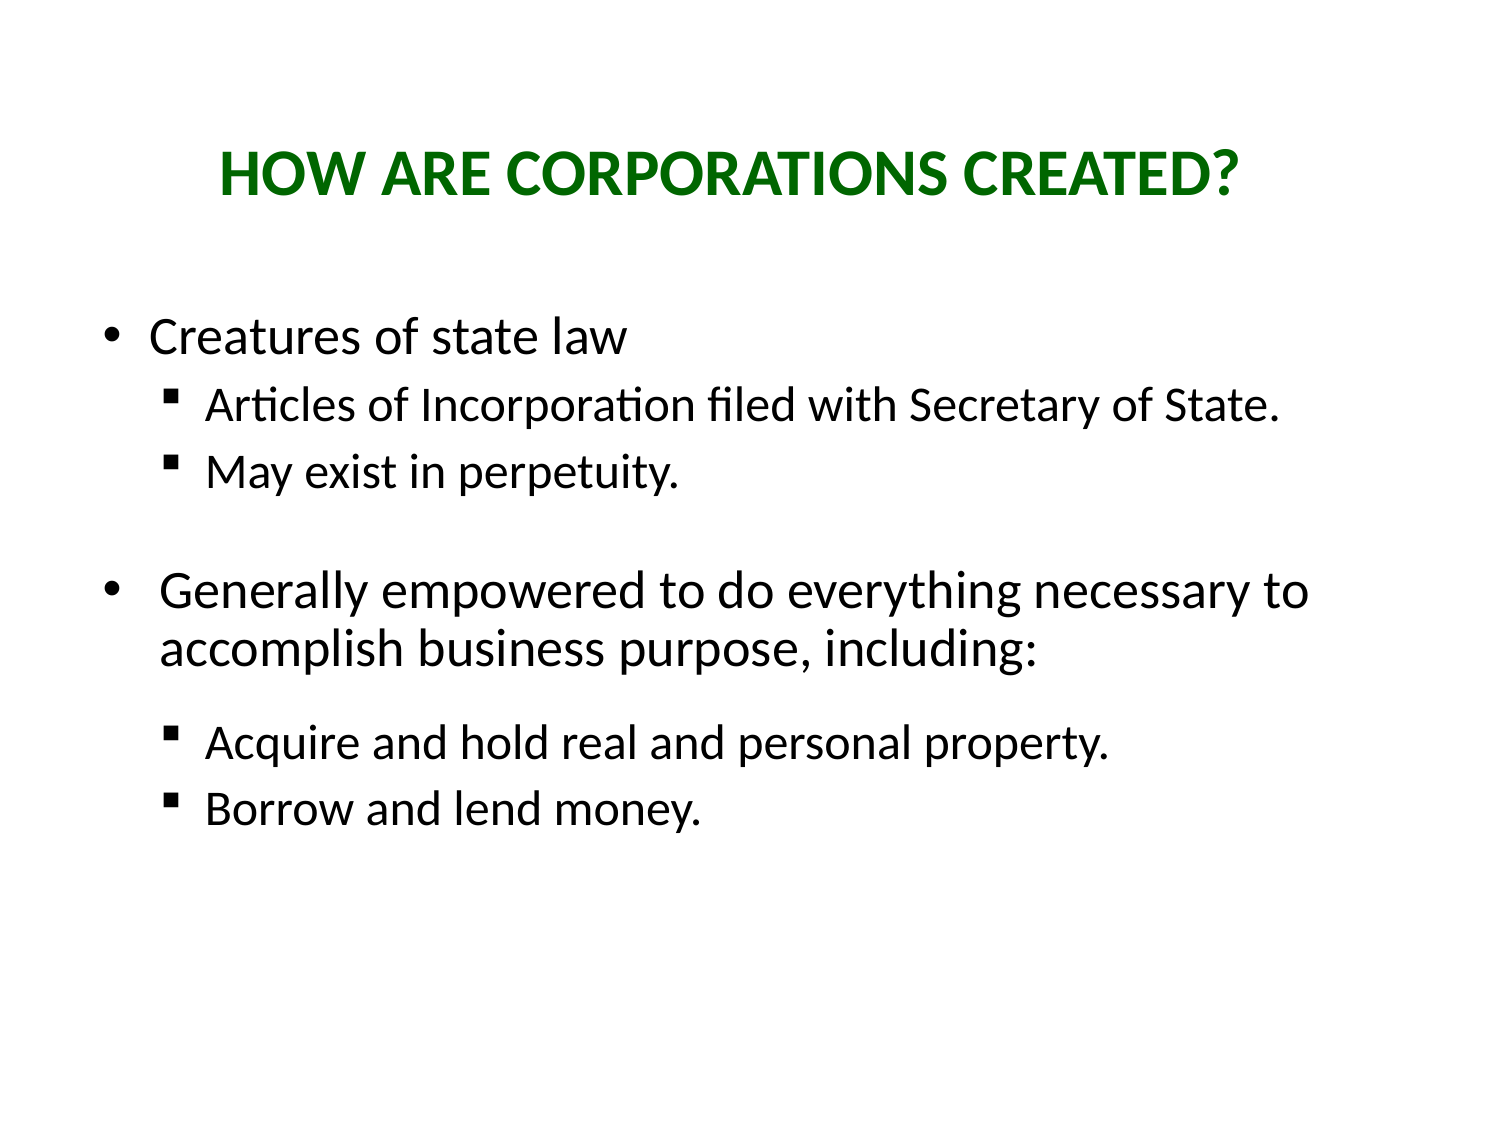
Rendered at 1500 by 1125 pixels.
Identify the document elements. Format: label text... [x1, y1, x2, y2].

title How Are Corporations Created? [112, 75, 1350, 263]
list Creatures of state law Articles of Incorporation filed with Secretary of State. May exist in perpetuity. Generally empowered to do everything necessary to accomplish business purpose, including: Acquire and hold real and personal property. Borrow and lend money. [87, 299, 1400, 925]
